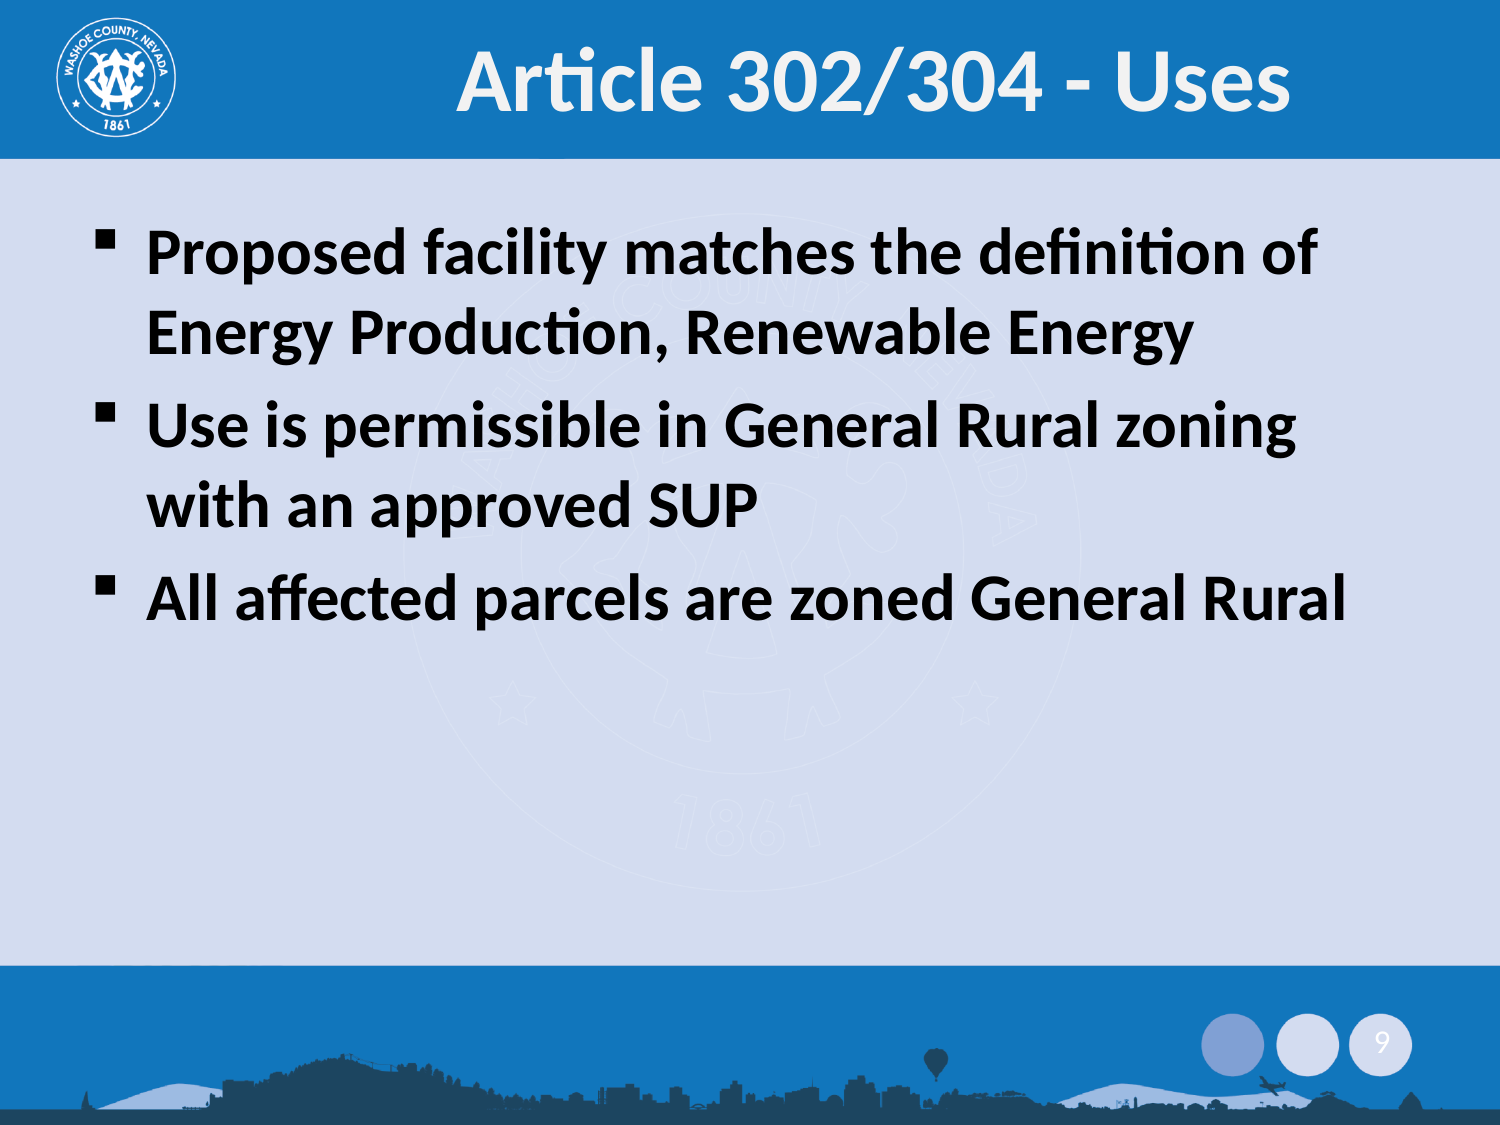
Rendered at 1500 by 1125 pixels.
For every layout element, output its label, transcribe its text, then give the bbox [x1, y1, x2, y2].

picture [0, 0, 1500, 1125]
title Article 302/304 - Uses [200, 12, 1500, 143]
list Proposed facility matches the definition of Energy Production, Renewable Energy Use is permissible in General Rural zoning with an approved SUP All affected parcels are zoned General Rural [75, 200, 1425, 863]
